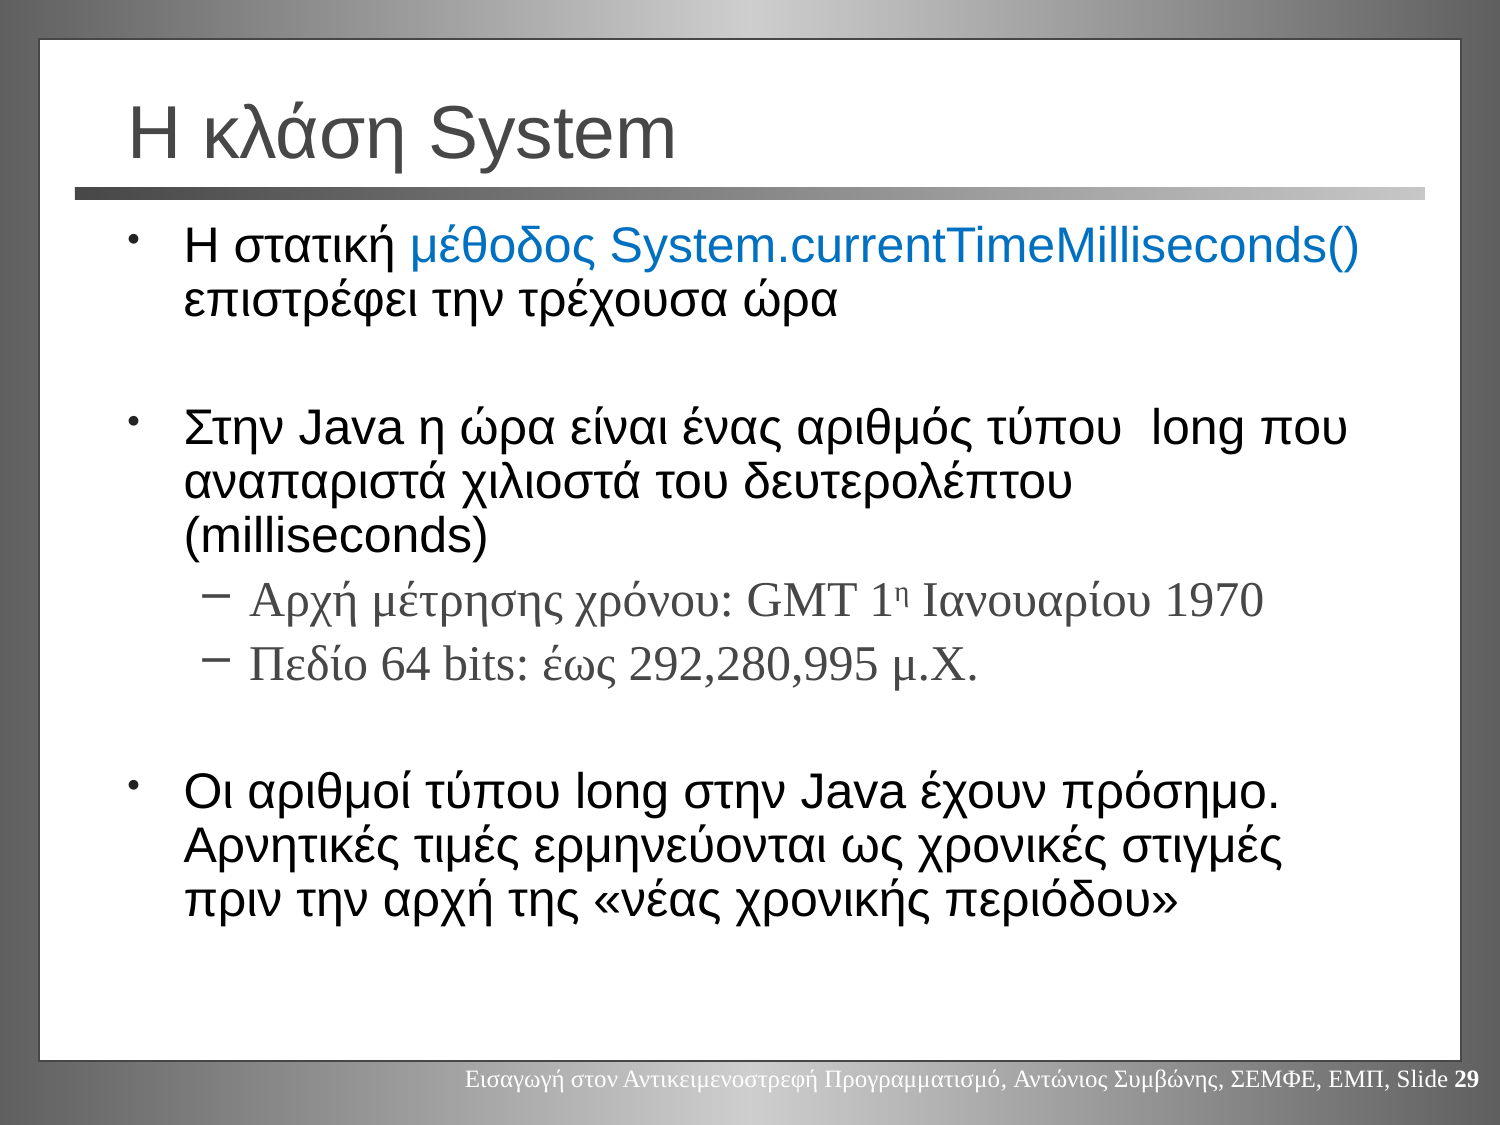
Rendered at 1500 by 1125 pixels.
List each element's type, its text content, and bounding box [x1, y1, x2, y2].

title Η κλάση System [112, 82, 1388, 175]
list Η στατική μέθοδος System.currentTimeMilliseconds() επιστρέφει την τρέχουσα ώρα Στην Java η ώρα είναι ένας αριθμός τύπου long που αναπαριστά χιλιοστά του δευτερολέπτου (milliseconds) Αρχή μέτρησης χρόνου: GMT 1η Ιανουαρίου 1970 Πεδίο 64 bits: έως 292,280,995 μ.Χ. Οι αριθμοί τύπου long στην Java έχουν πρόσημο. Αρνητικές τιμές ερμηνεύονται ως χρονικές στιγμές πριν την αρχή της «νέας χρονικής περιόδου» [112, 212, 1388, 975]
